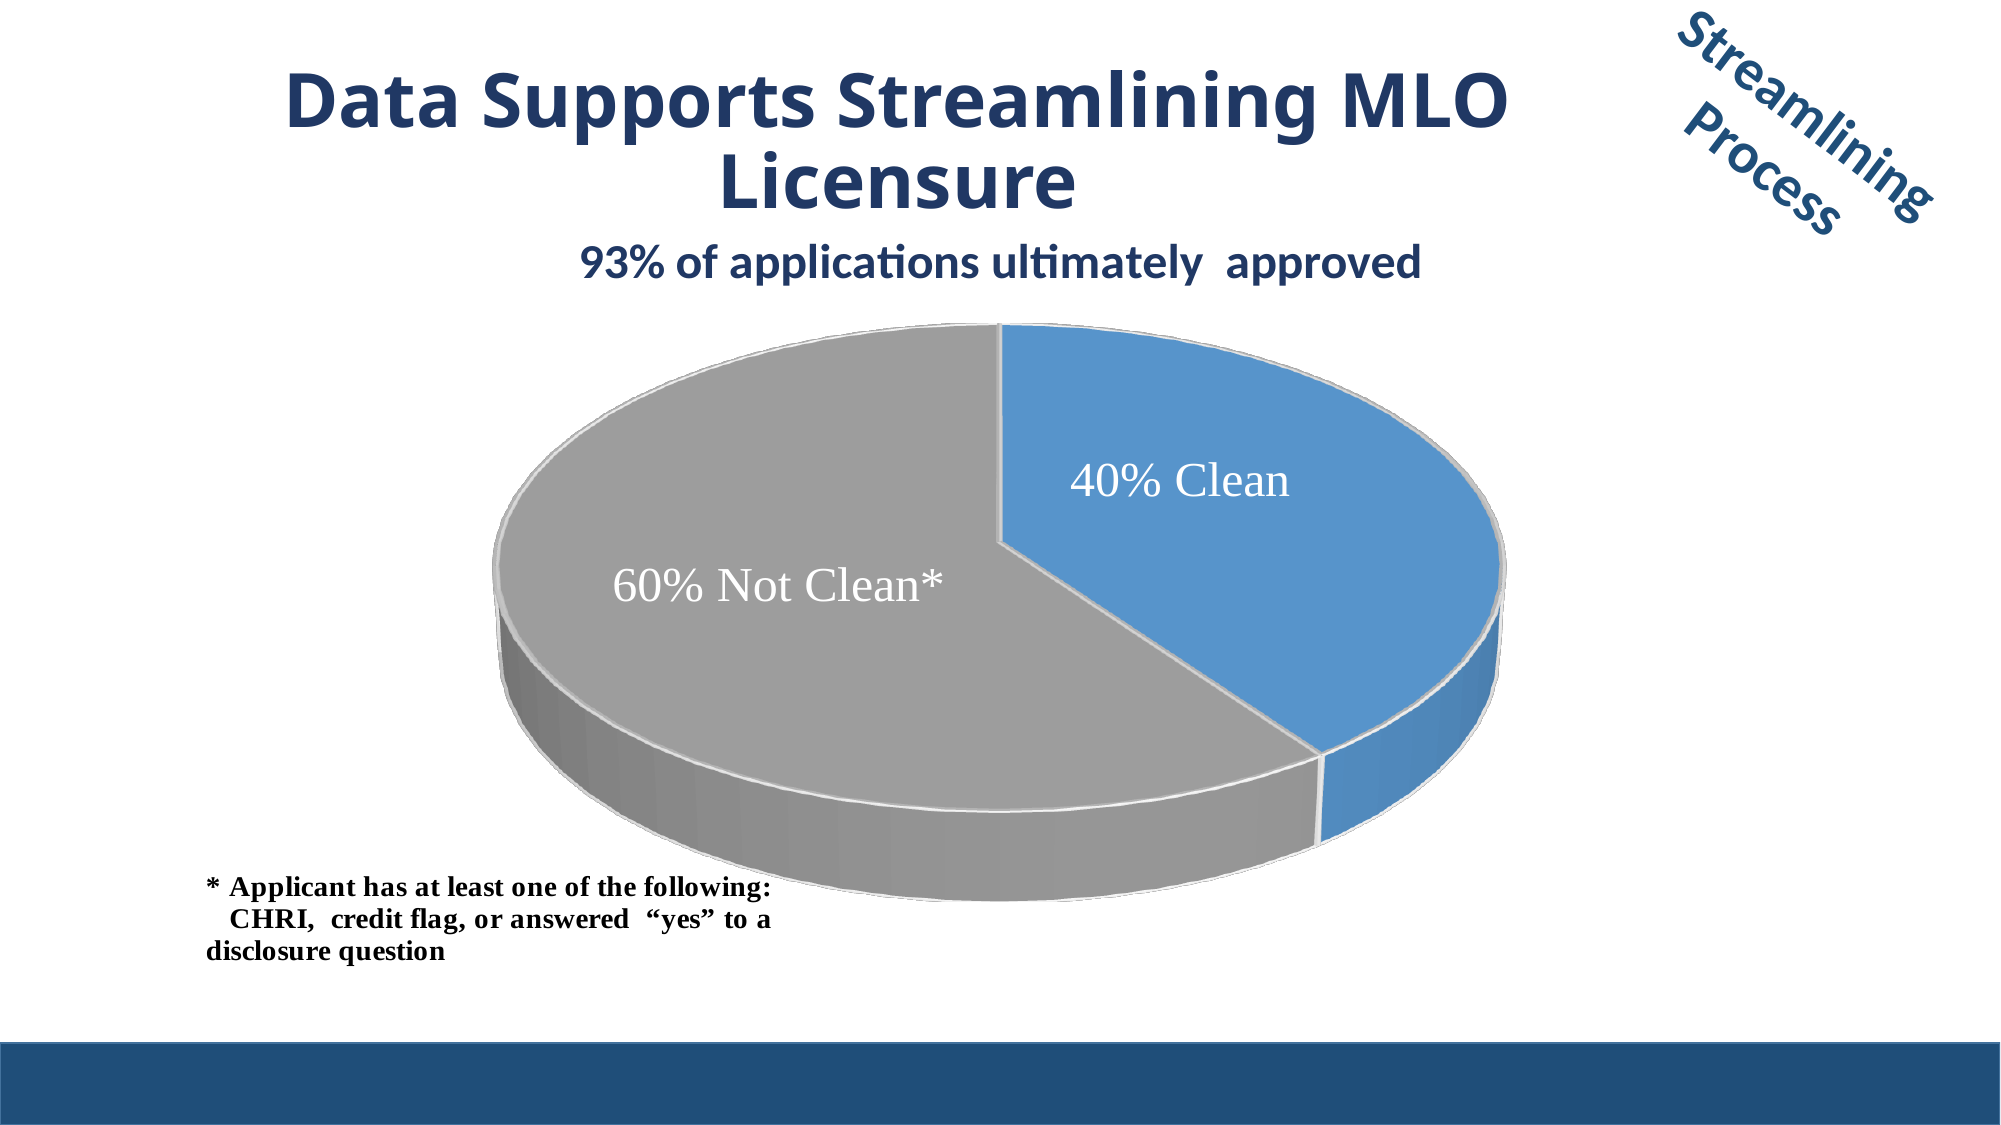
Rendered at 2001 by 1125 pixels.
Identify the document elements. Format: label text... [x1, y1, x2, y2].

title Data Supports Streamlining MLO Licensure [197, 10, 1598, 214]
chart [191, 214, 1790, 967]
text_box Streamlining Process [1599, 0, 1981, 309]
